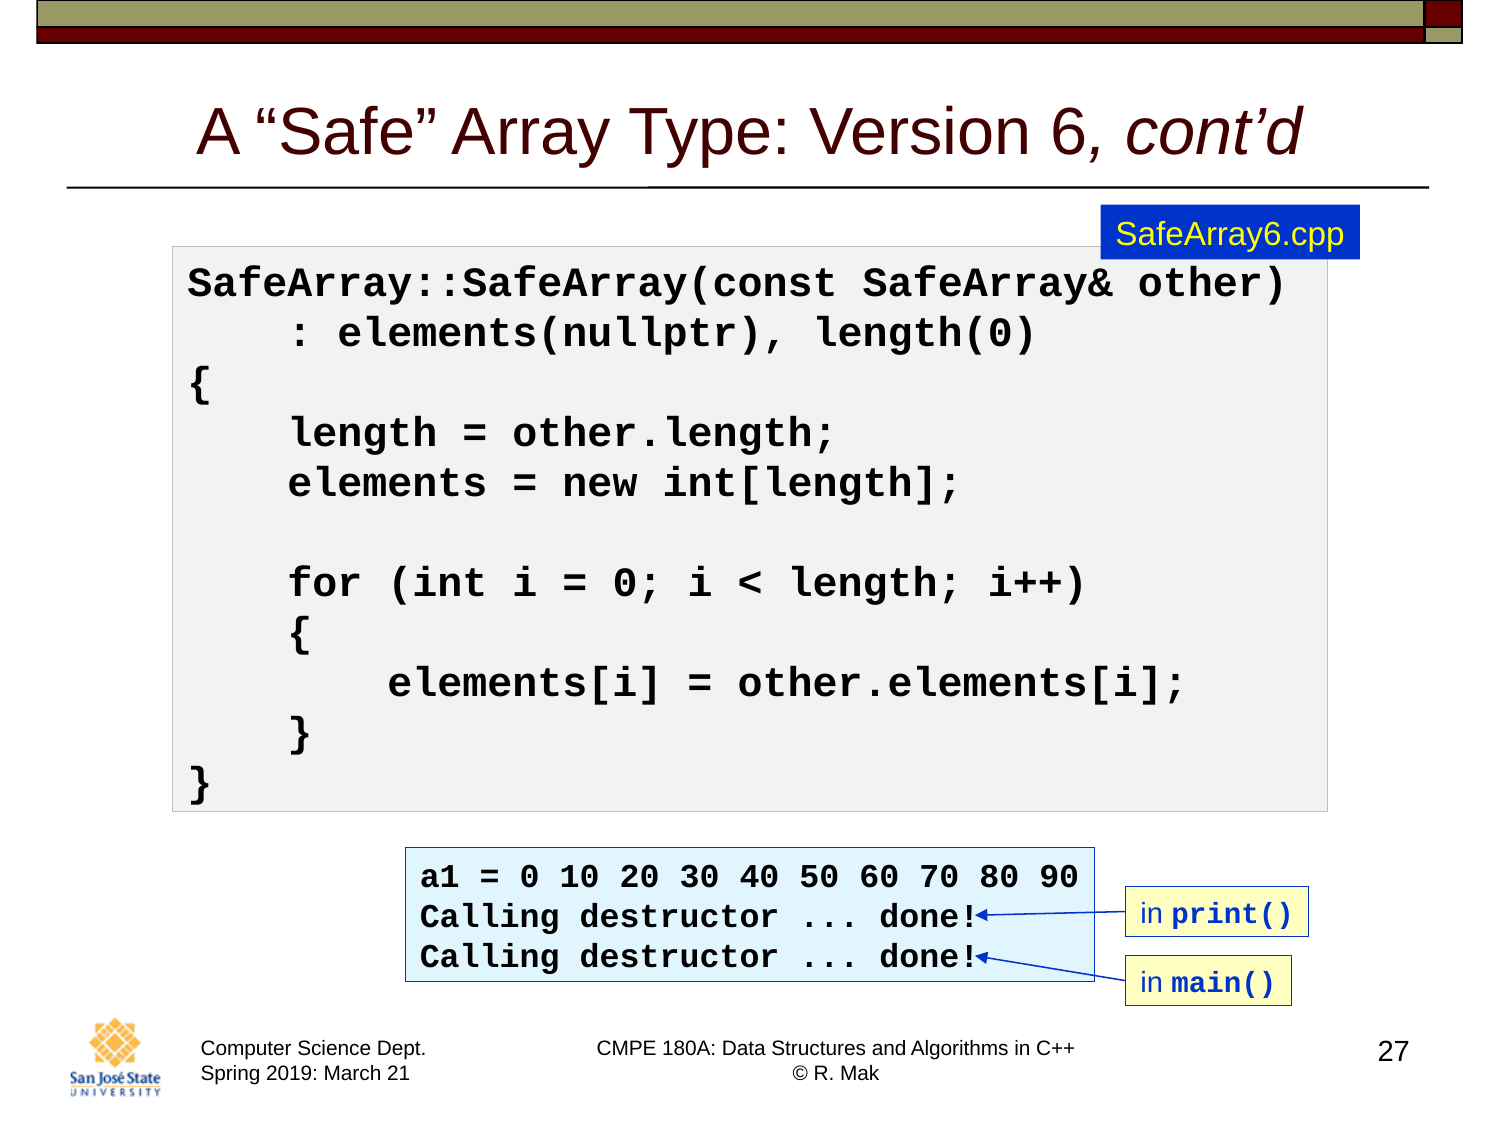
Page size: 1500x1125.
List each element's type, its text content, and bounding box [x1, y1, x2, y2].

text_box a1 = 0 10 20 30 40 50 60 70 80 90 Calling destructor ... done! Calling destructor ... done! [405, 847, 1095, 982]
text_box SafeArray::SafeArray(const SafeArray& other) : elements(nullptr), length(0) { length = other.length; elements = new int[length]; for (int i = 0; i < length; i++) { elements[i] = other.elements[i]; } } [172, 246, 1328, 812]
title A “Safe” Array Type: Version 6, cont’d [75, 67, 1425, 175]
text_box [974, 955, 1126, 982]
slide_number 27 [1112, 1025, 1425, 1100]
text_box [974, 911, 1126, 916]
picture [60, 1012, 166, 1112]
text_box SafeArray6.cpp [1100, 204, 1360, 260]
text_box in main() [1125, 955, 1292, 1006]
text_box in print() [1125, 886, 1309, 937]
